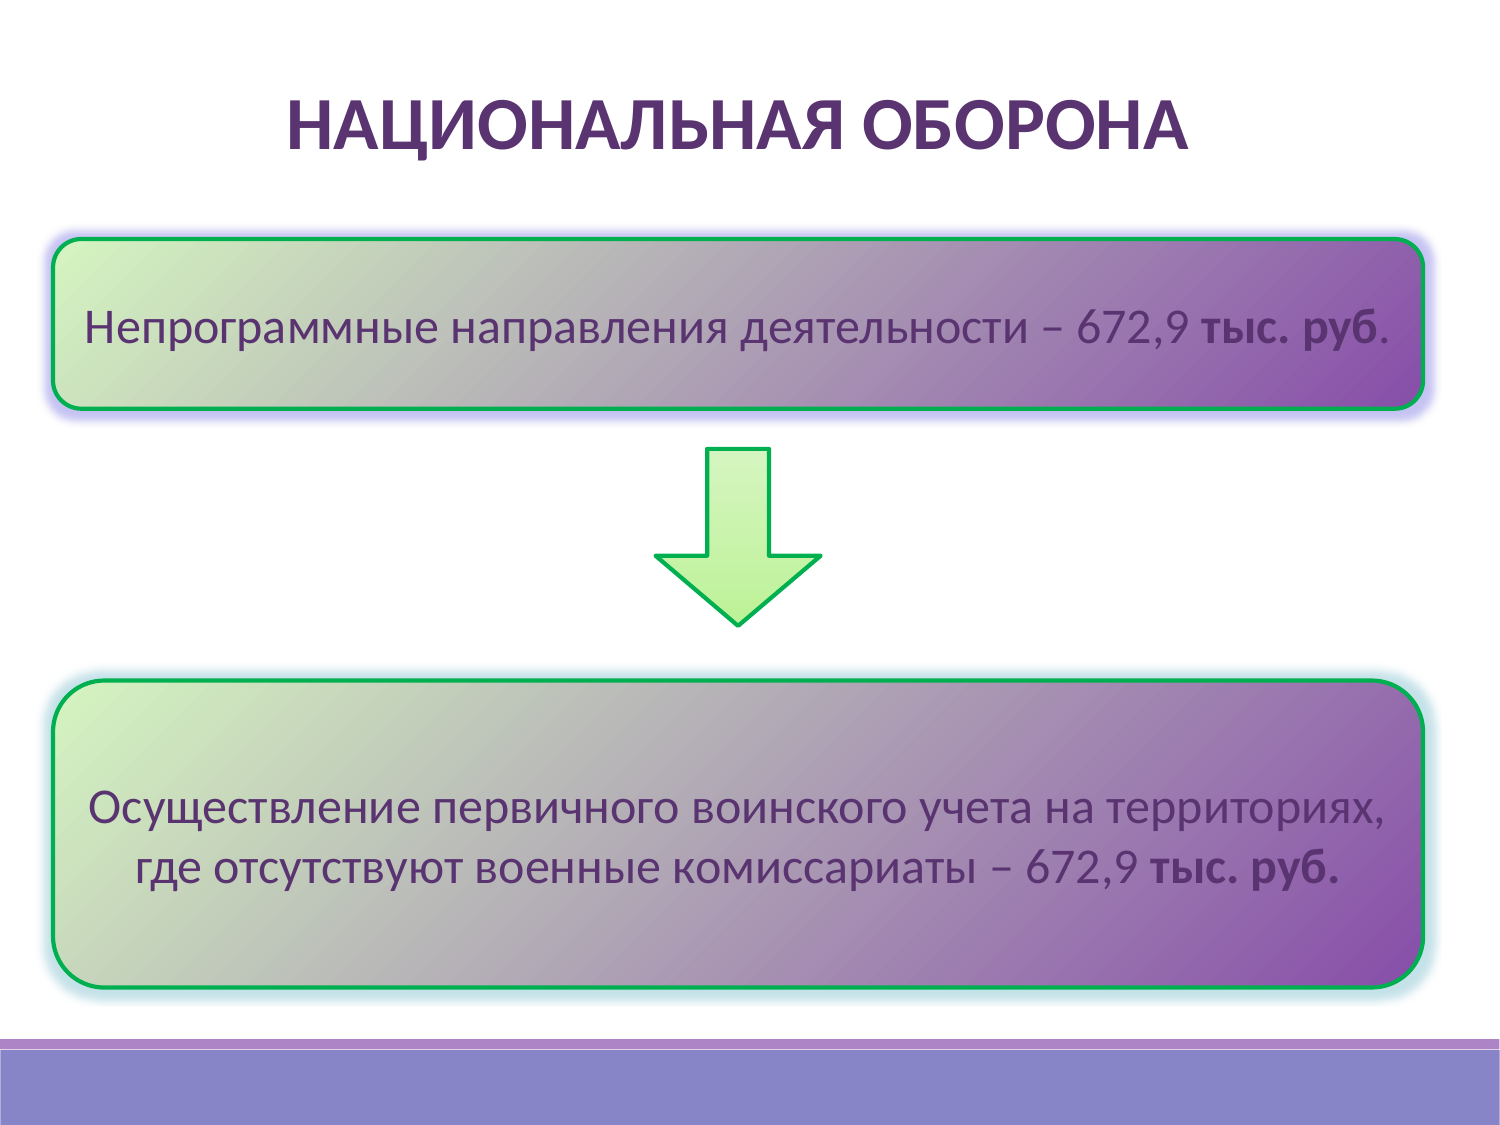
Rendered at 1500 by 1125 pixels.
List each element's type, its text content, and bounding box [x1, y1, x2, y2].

text_box НАЦИОНАЛЬНАЯ ОБОРОНА [50, 28, 1426, 211]
text_box Непрограммные направления деятельности – 672,9 тыс. руб. [50, 236, 1426, 411]
text_box Осуществление первичного воинского учета на территориях, где отсутствуют военные комиссариаты – 672,9 тыс. руб. [50, 678, 1426, 990]
text_box [653, 446, 823, 628]
